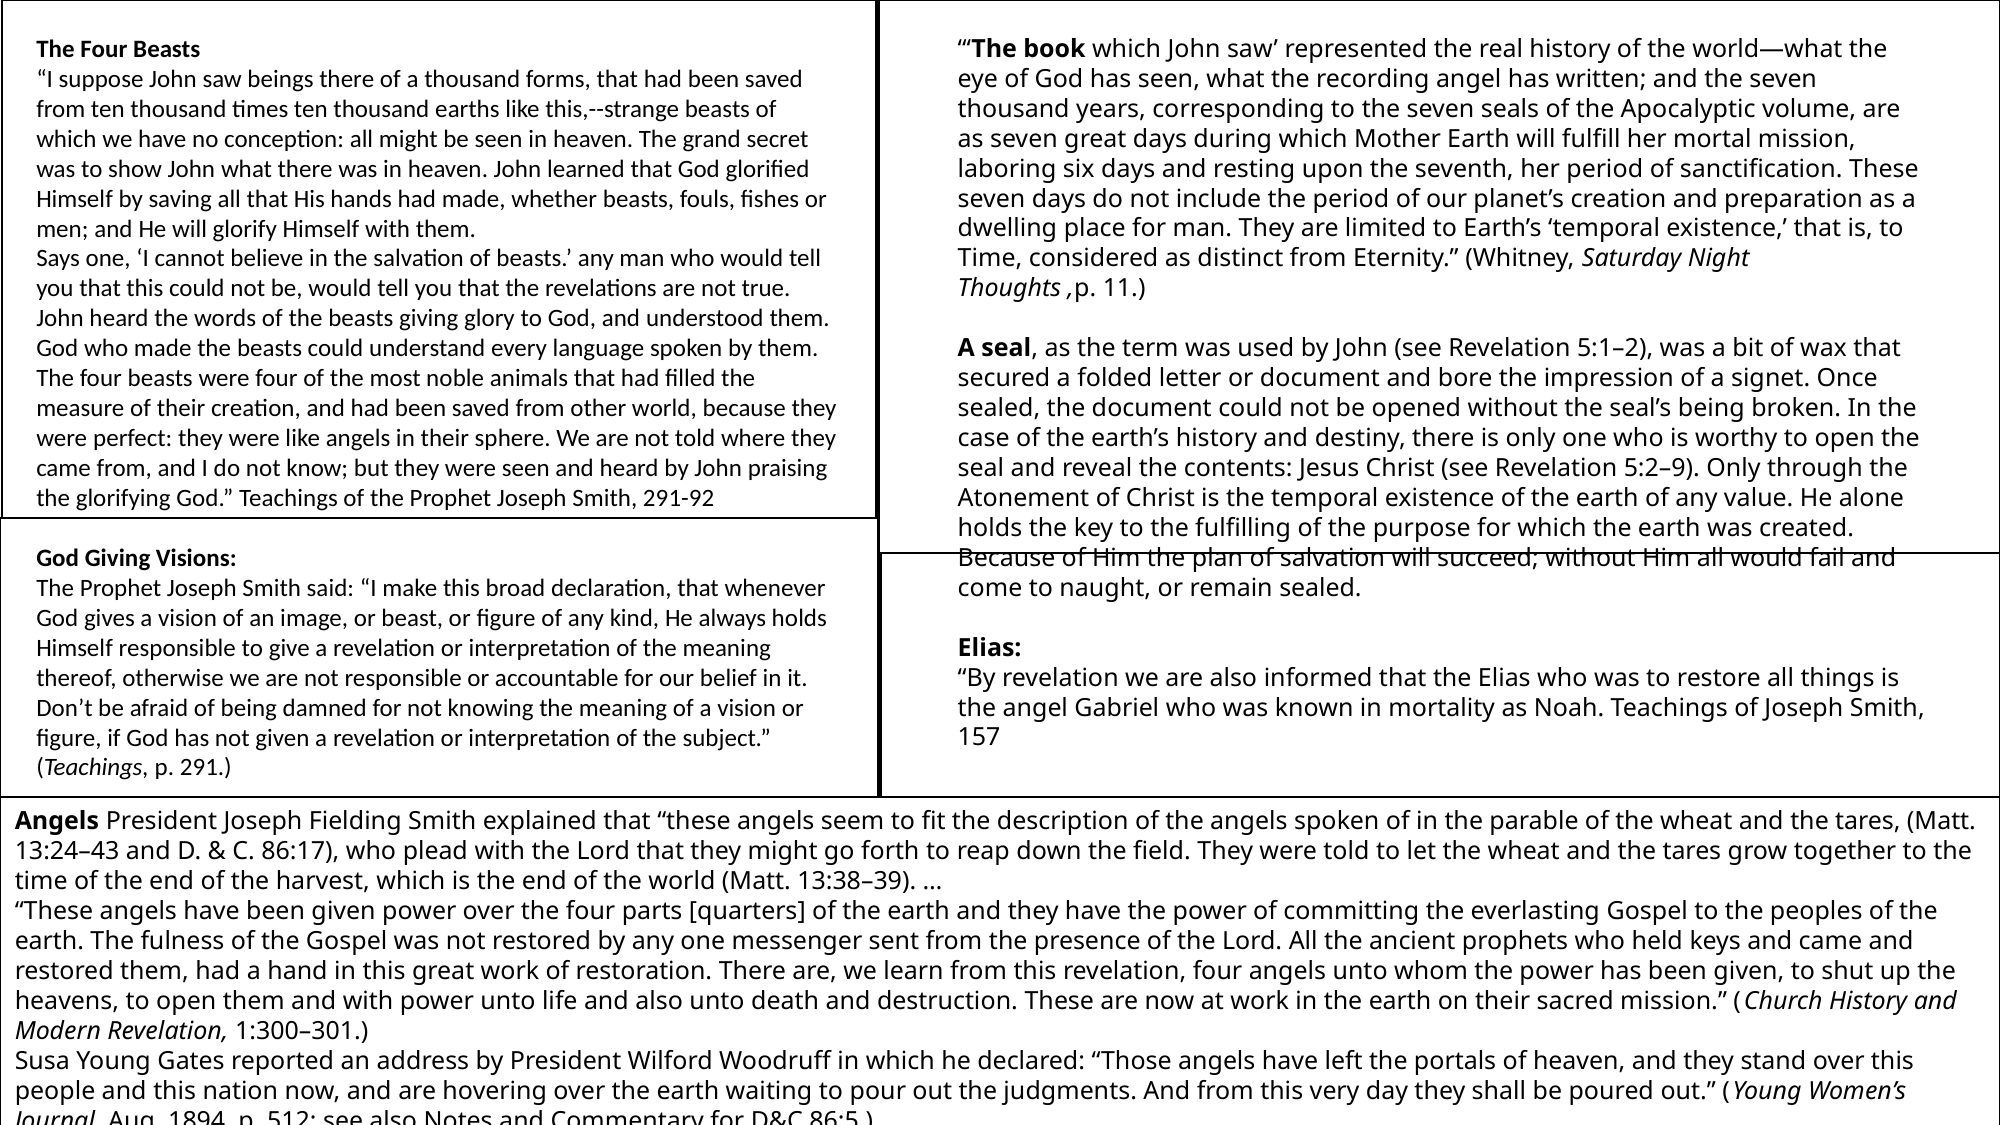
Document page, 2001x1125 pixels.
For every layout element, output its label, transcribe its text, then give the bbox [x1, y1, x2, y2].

text_box [1, 0, 877, 517]
text_box [880, 552, 2000, 798]
text_box Angels President Joseph Fielding Smith explained that “these angels seem to fit the description of the angels spoken of in the parable of the wheat and the tares, (Matt. 13:24–43 and D. & C. 86:17), who plead with the Lord that they might go forth to reap down the field. They were told to let the wheat and the tares grow together to the time of the end of the harvest, which is the end of the world (Matt. 13:38–39). … “These angels have been given power over the four parts [quarters] of the earth and they have the power of committing the everlasting Gospel to the peoples of the earth. The fulness of the Gospel was not restored by any one messenger sent from the presence of the Lord. All the ancient prophets who held keys and came and restored them, had a hand in this great work of restoration. There are, we learn from this revelation, four angels unto whom the power has been given, to shut up the heavens, to open them and with power unto life and also unto death and destruction. These are now at work in the earth on their sacred mission.” (Church History and Modern Revelation, 1:300–301.) Susa Young Gates reported an address by President Wilford Woodruff in which he declared: “Those angels have left the portals of heaven, and they stand over this people and this nation now, and are hovering over the earth waiting to pour out the judgments. And from this very day they shall be poured out.” (Young Women’s Journal, Aug. 1894, p. 512; see also Notes and Commentary for D&C 86:5.) [0, 798, 2000, 1125]
text_box [0, 517, 880, 798]
text_box [877, 0, 2000, 554]
